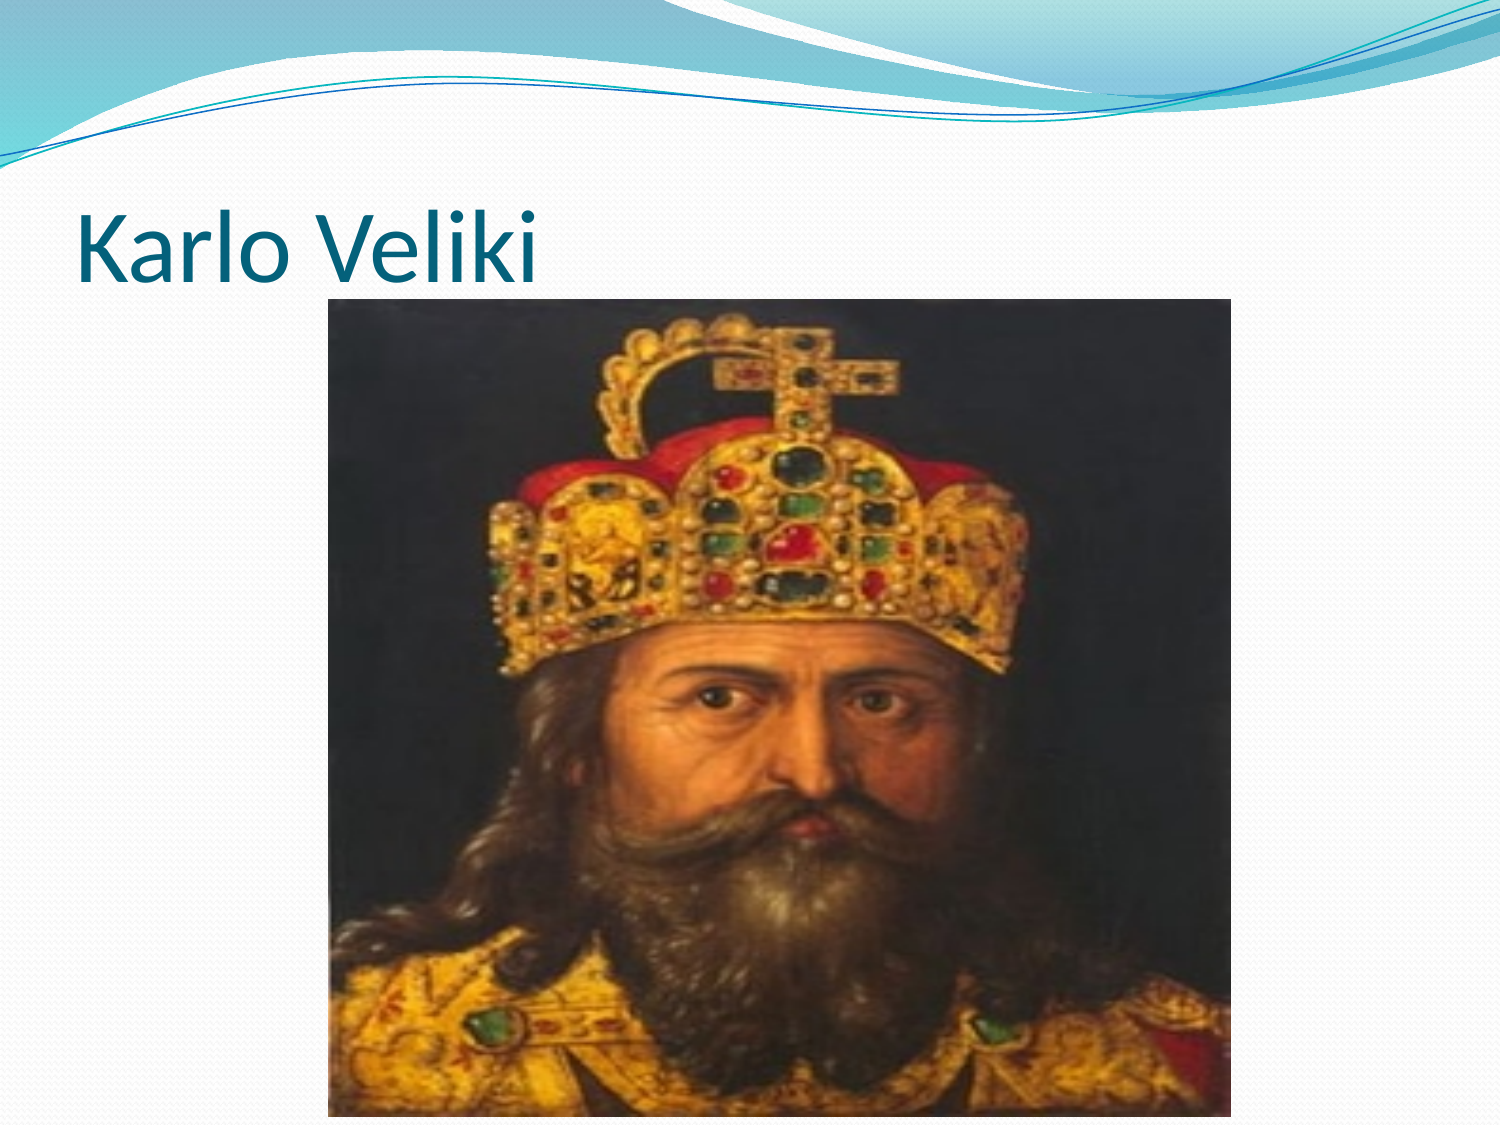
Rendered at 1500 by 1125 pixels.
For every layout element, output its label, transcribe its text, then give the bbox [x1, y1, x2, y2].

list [327, 298, 1231, 1117]
title Karlo Veliki [75, 115, 1425, 303]
